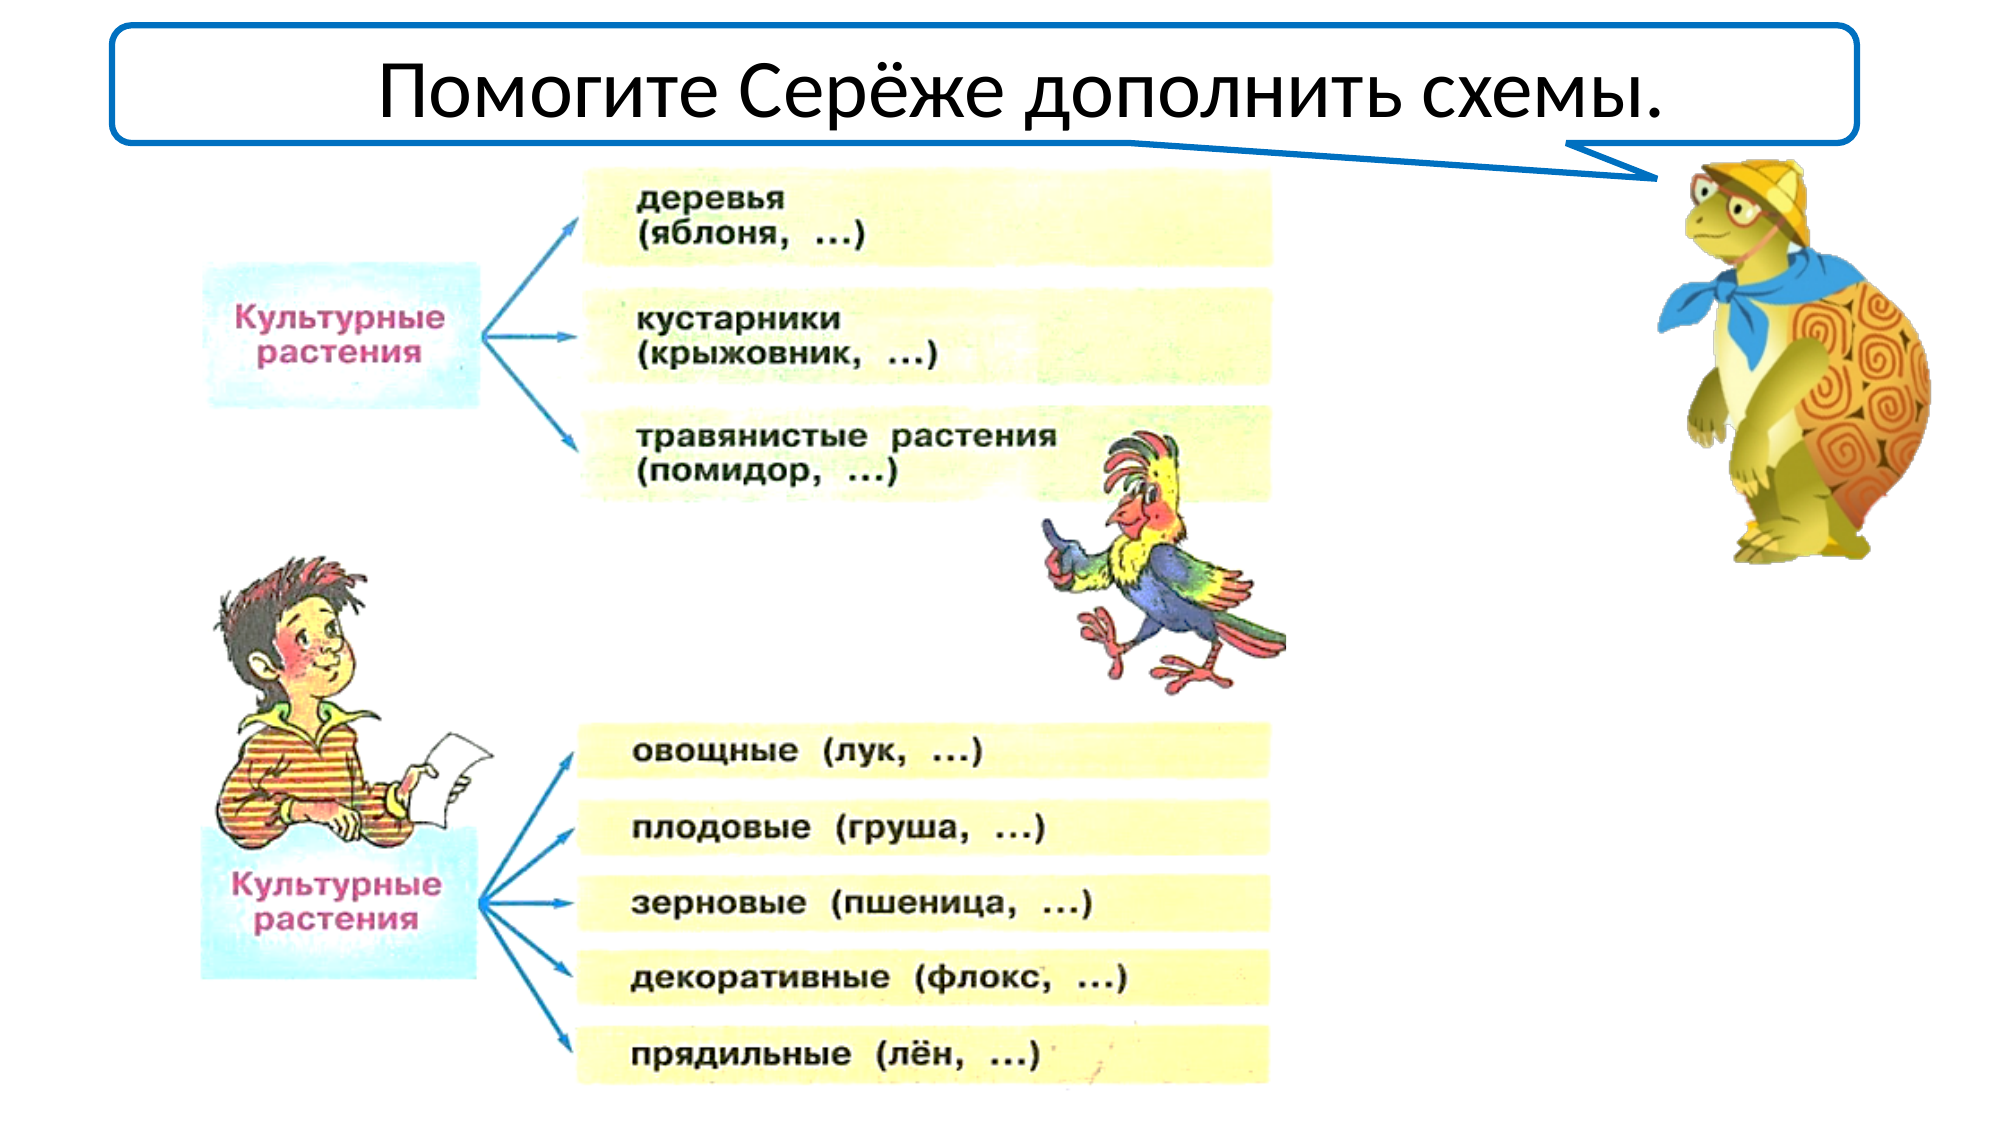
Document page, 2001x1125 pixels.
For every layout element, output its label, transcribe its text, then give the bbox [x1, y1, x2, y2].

picture [1582, 115, 2000, 673]
text_box Помогите Серёже дополнить схемы. [110, 24, 1859, 175]
picture [198, 164, 1287, 1091]
